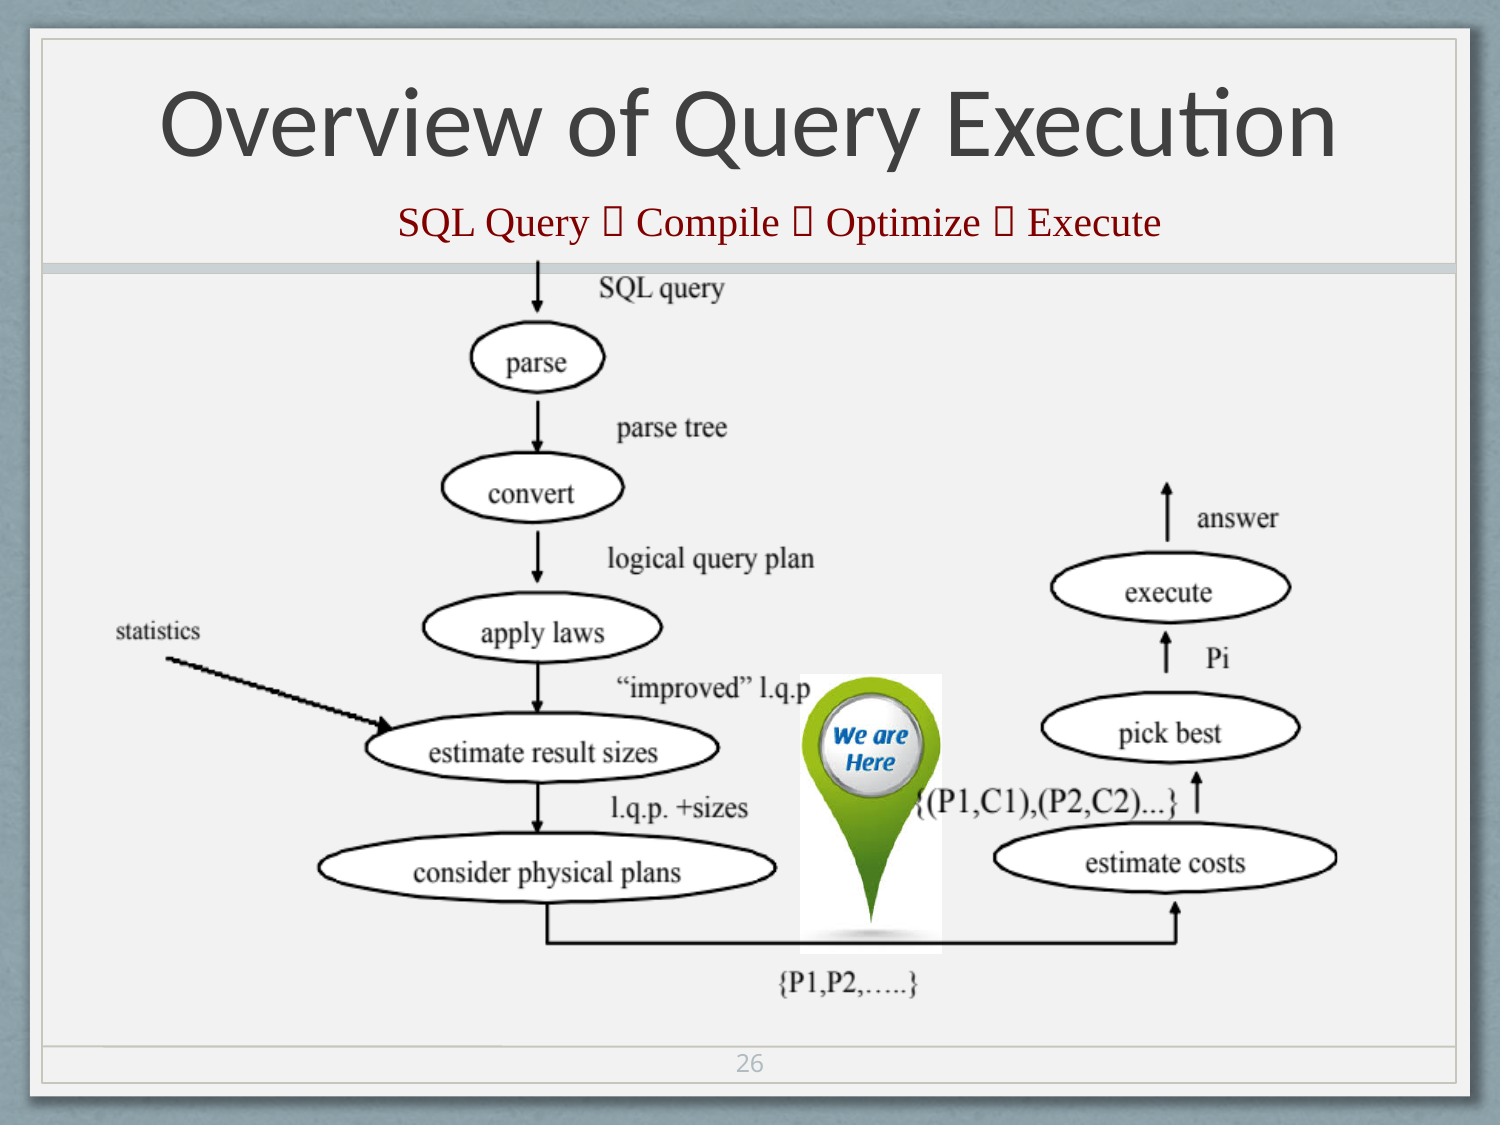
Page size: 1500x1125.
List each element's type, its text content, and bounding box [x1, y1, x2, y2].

picture [111, 249, 1338, 1026]
slide_number 26 [687, 1042, 813, 1088]
title Overview of Query Execution [75, 45, 1425, 188]
text_box SQL Query  Compile  Optimize  Execute [382, 187, 1177, 242]
